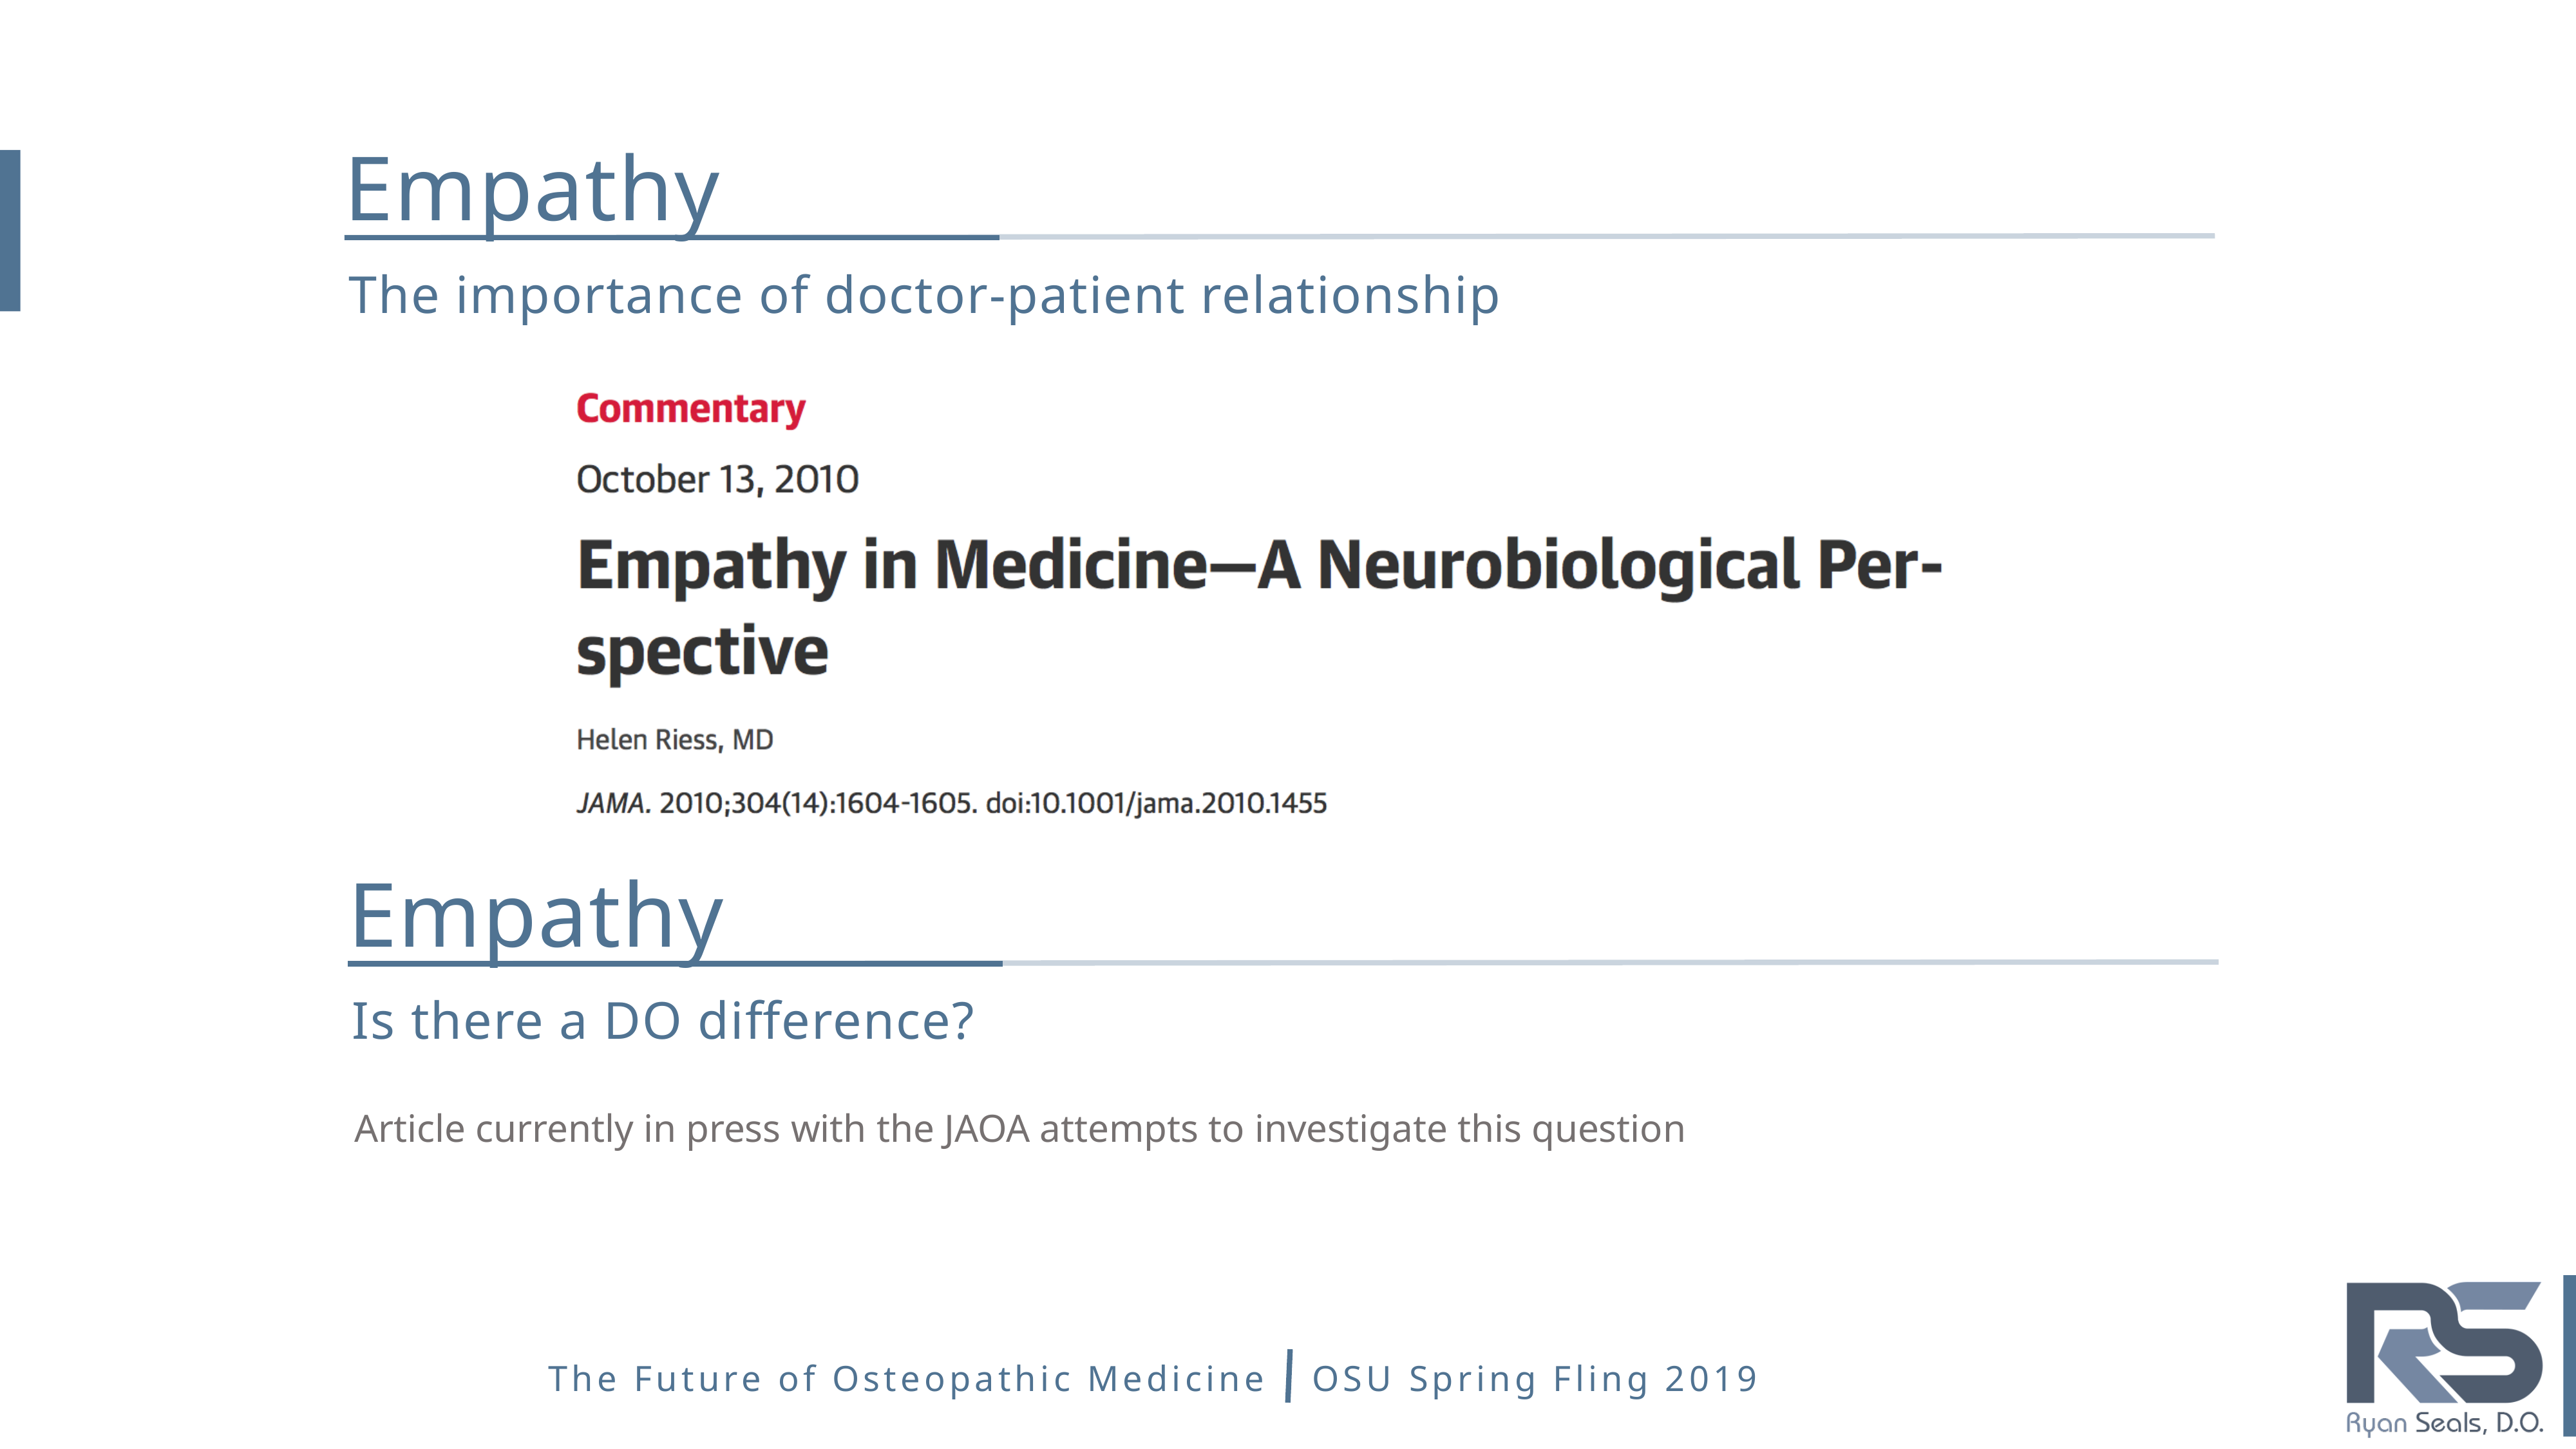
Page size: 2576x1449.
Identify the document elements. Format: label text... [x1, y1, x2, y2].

text_box The importance of doctor-patient relationship [339, 257, 1662, 328]
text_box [348, 961, 2219, 964]
text_box Article currently in press with the JAOA attempts to investigate this question [345, 1099, 2219, 1155]
text_box OSU Spring Fling 2019 [1302, 1351, 1874, 1403]
text_box The Future of Osteopathic Medicine [205, 1351, 1275, 1403]
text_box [1287, 1349, 1291, 1403]
text_box [2562, 1274, 2576, 1437]
picture [2335, 1265, 2555, 1449]
text_box Is there a DO difference? [343, 983, 1665, 1054]
text_box [0, 149, 21, 312]
text_box Empathy [334, 127, 1118, 243]
text_box Empathy [338, 853, 1122, 969]
picture [566, 381, 1967, 838]
